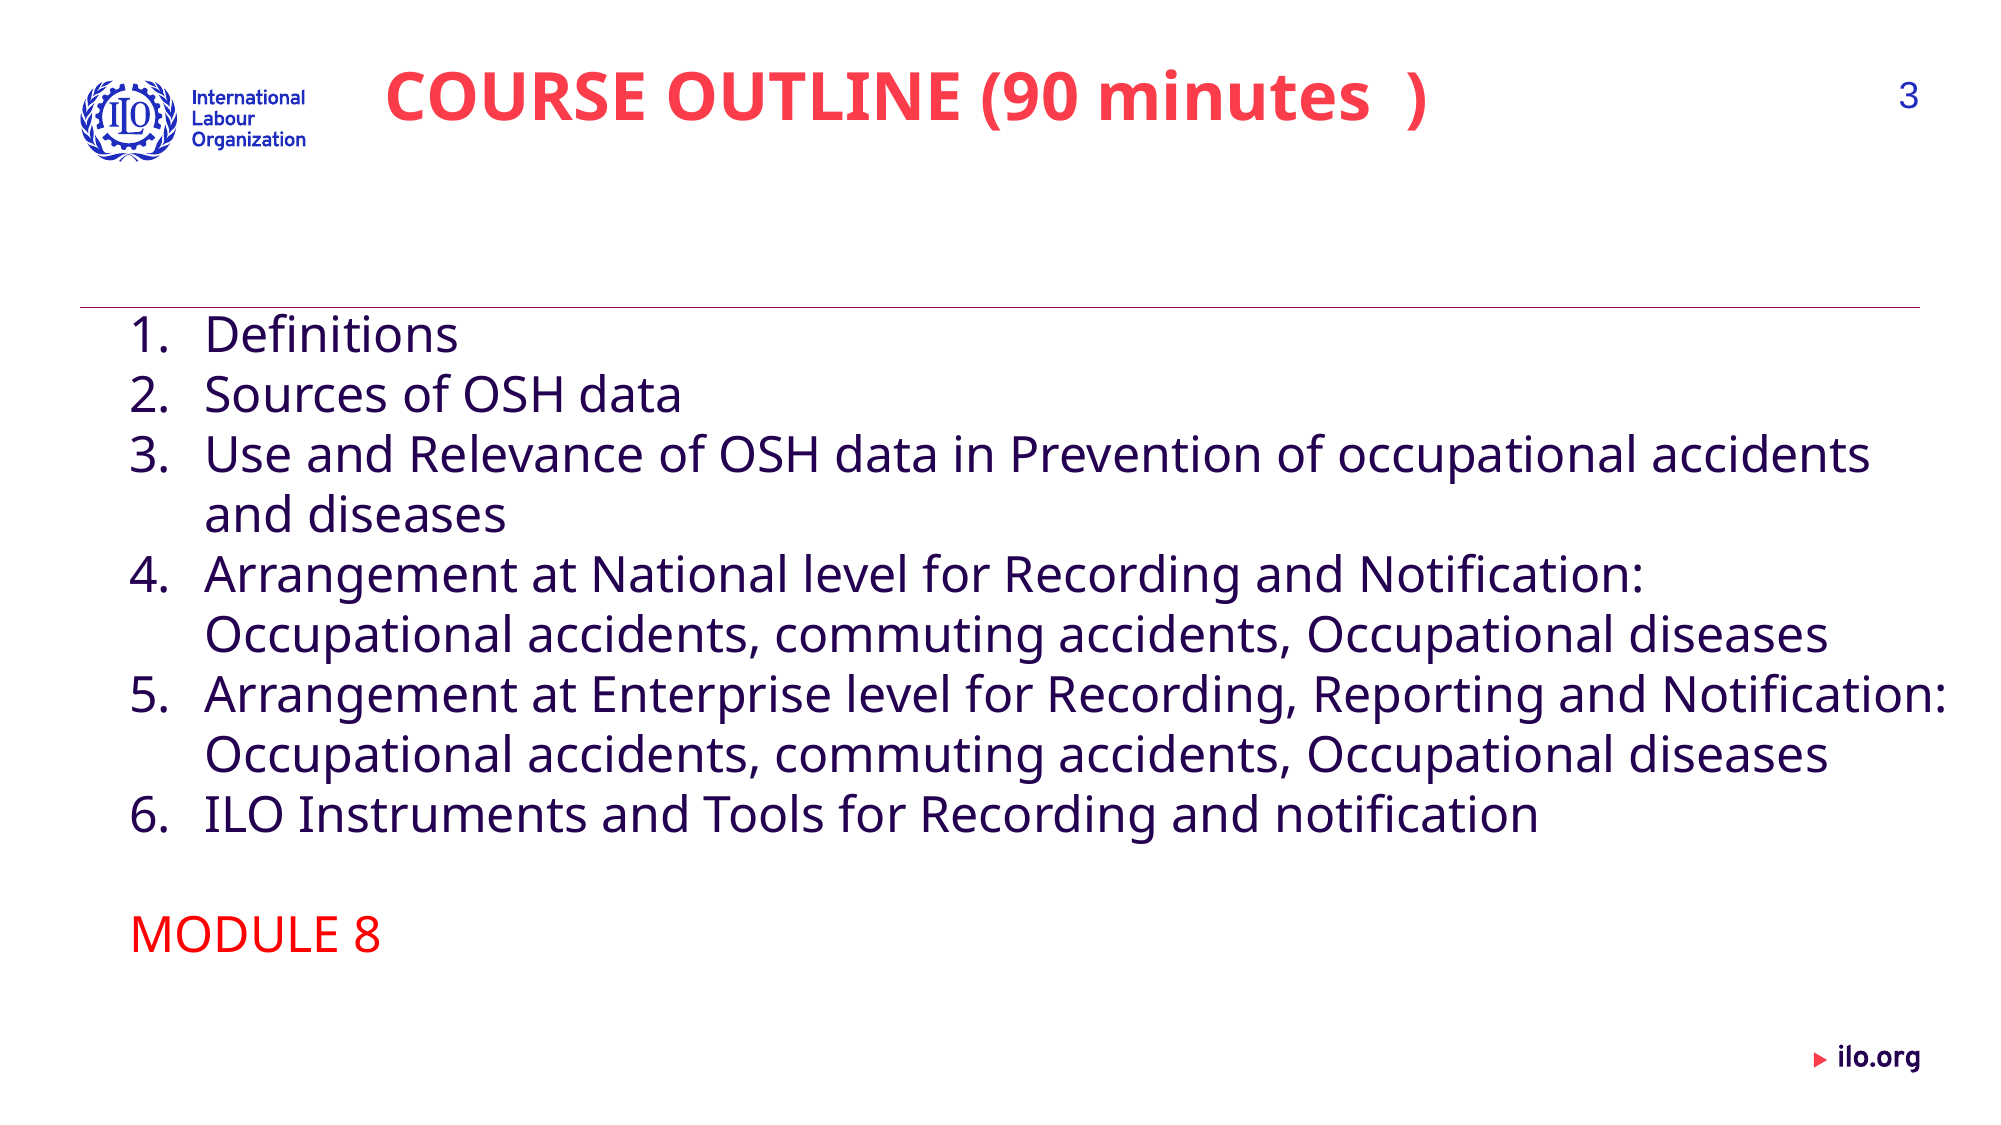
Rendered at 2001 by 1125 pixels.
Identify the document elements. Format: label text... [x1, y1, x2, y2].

text_box Definitions Sources of OSH data Use and Relevance of OSH data in Prevention of occupational accidents and diseases Arrangement at National level for Recording and Notification: Occupational accidents, commuting accidents, Occupational diseases Arrangement at Enterprise level for Recording, Reporting and Notification: Occupational accidents, commuting accidents, Occupational diseases ILO Instruments and Tools for Recording and notification MODULE 8 [114, 175, 1971, 1030]
text_box COURSE OUTLINE (90 minutes ) [370, 46, 2000, 142]
